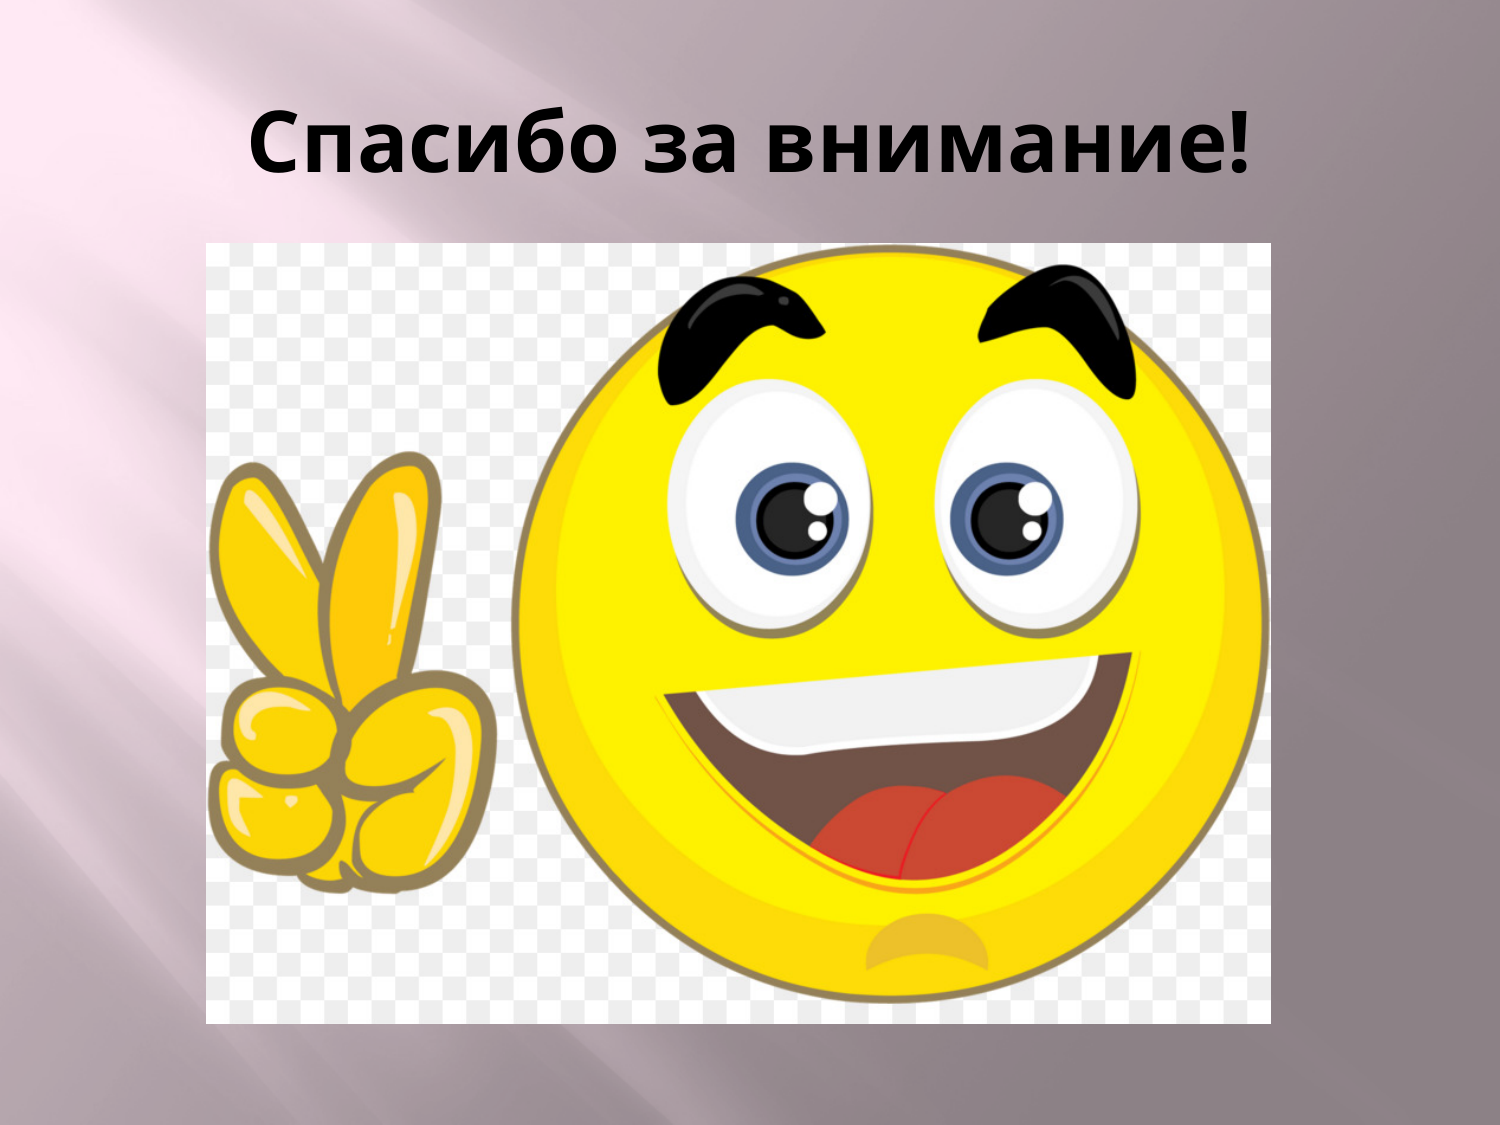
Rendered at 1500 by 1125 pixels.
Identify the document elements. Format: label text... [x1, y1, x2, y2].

title Спасибо за внимание! [75, 45, 1425, 233]
picture [206, 243, 1271, 1024]
